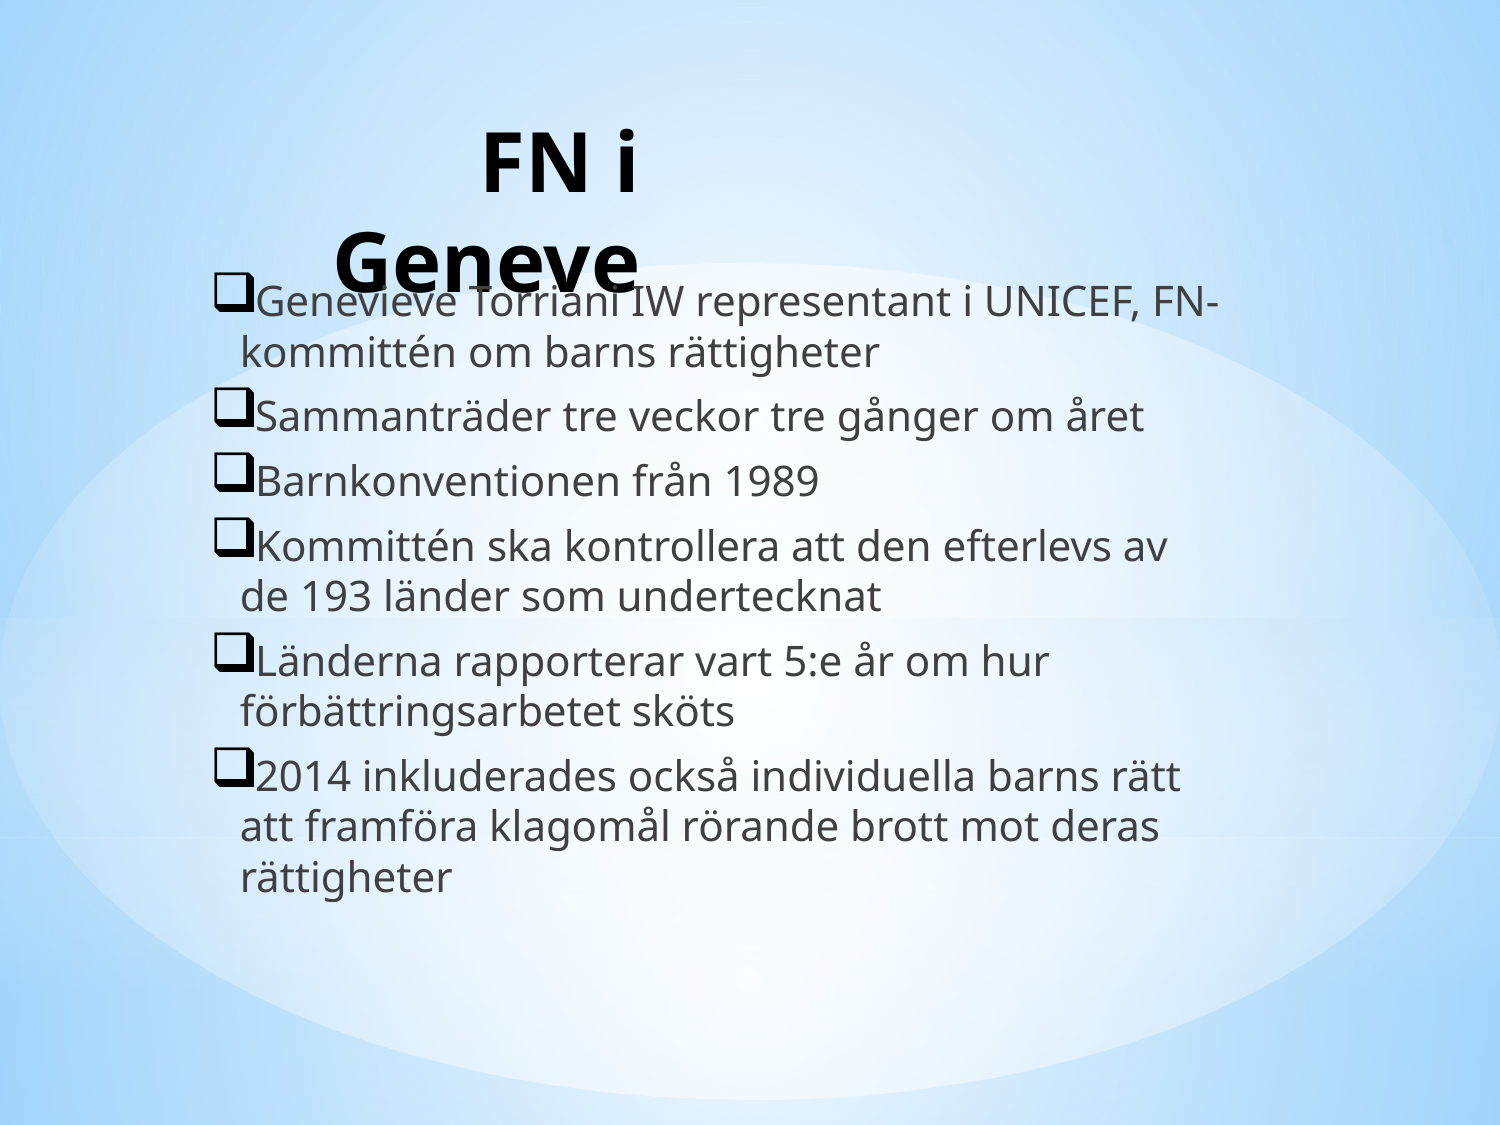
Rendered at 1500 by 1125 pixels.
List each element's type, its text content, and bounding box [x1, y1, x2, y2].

list Genevieve Torriani IW representant i UNICEF, FN-kommittén om barns rättigheter Sammanträder tre veckor tre gånger om året Barnkonventionen från 1989 Kommittén ska kontrollera att den efterlevs av de 193 länder som undertecknat Länderna rapporterar vart 5:e år om hur förbättringsarbetet sköts 2014 inkluderades också individuella barns rätt att framföra klagomål rörande brott mot deras rättigheter [187, 267, 1238, 917]
title FN i Geneve [135, 101, 656, 232]
